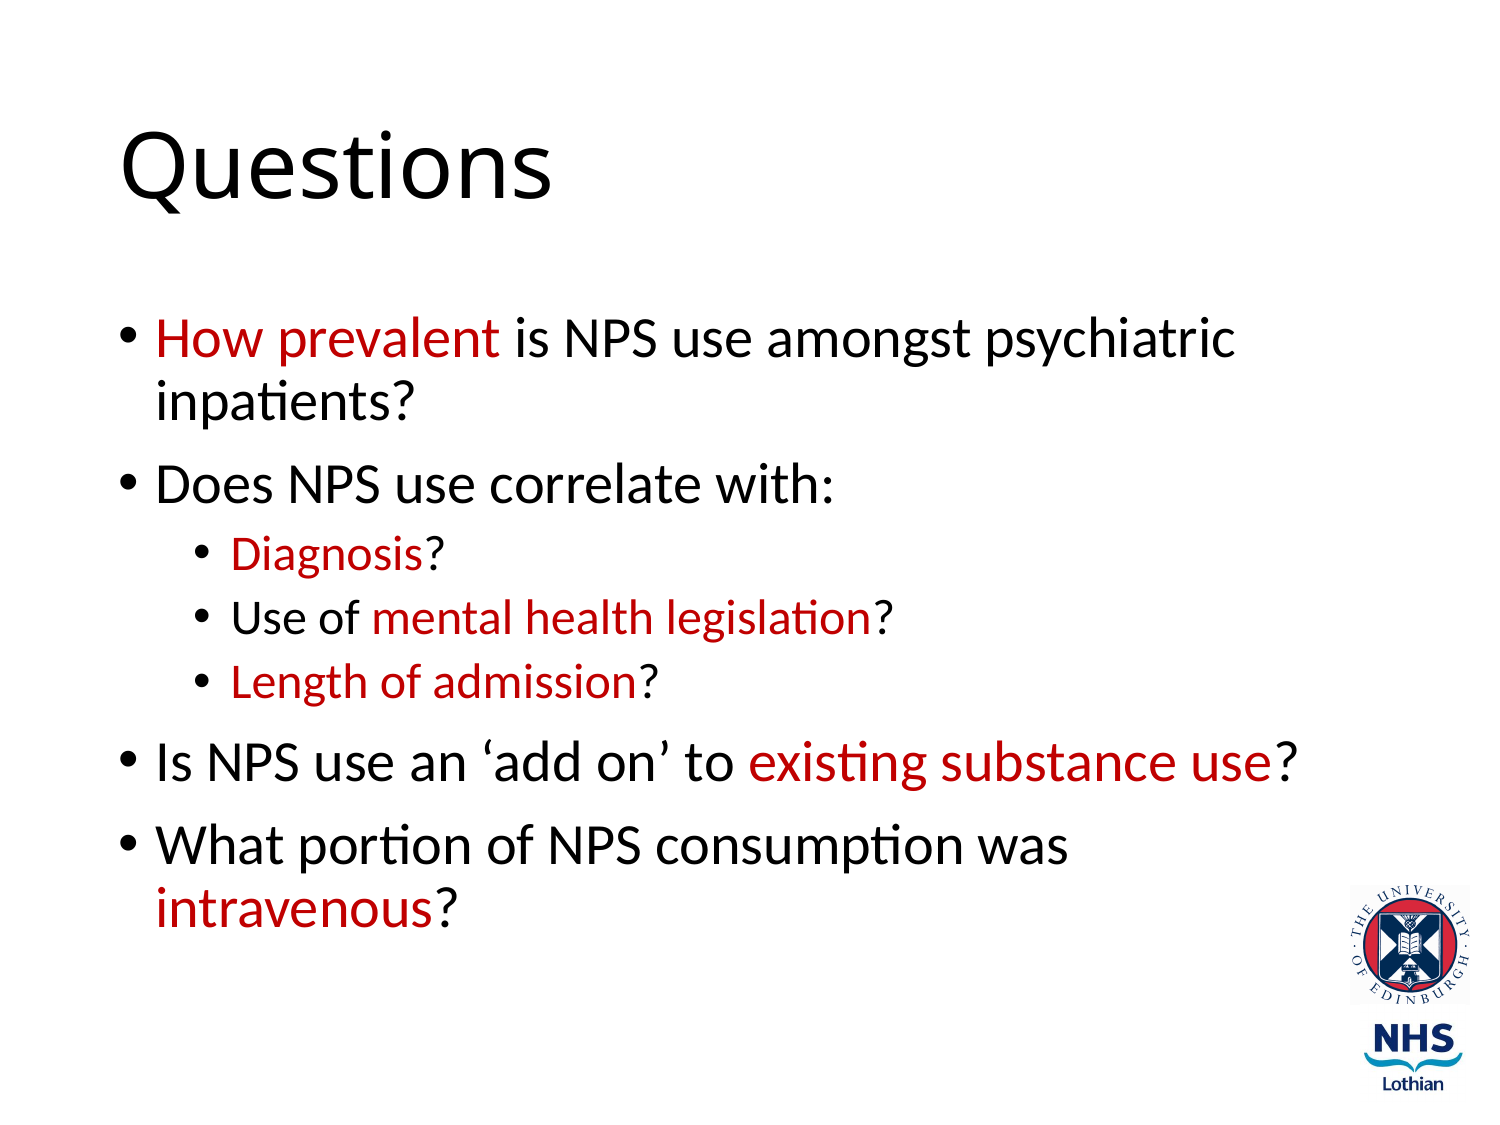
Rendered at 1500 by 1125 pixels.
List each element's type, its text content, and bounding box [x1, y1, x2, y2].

title Questions [103, 59, 1397, 278]
picture [1360, 885, 1470, 1103]
list How prevalent is NPS use amongst psychiatric inpatients? Does NPS use correlate with: Diagnosis? Use of mental health legislation? Length of admission? Is NPS use an ‘add on’ to existing substance use? What portion of NPS consumption was intravenous? [103, 299, 1397, 1014]
